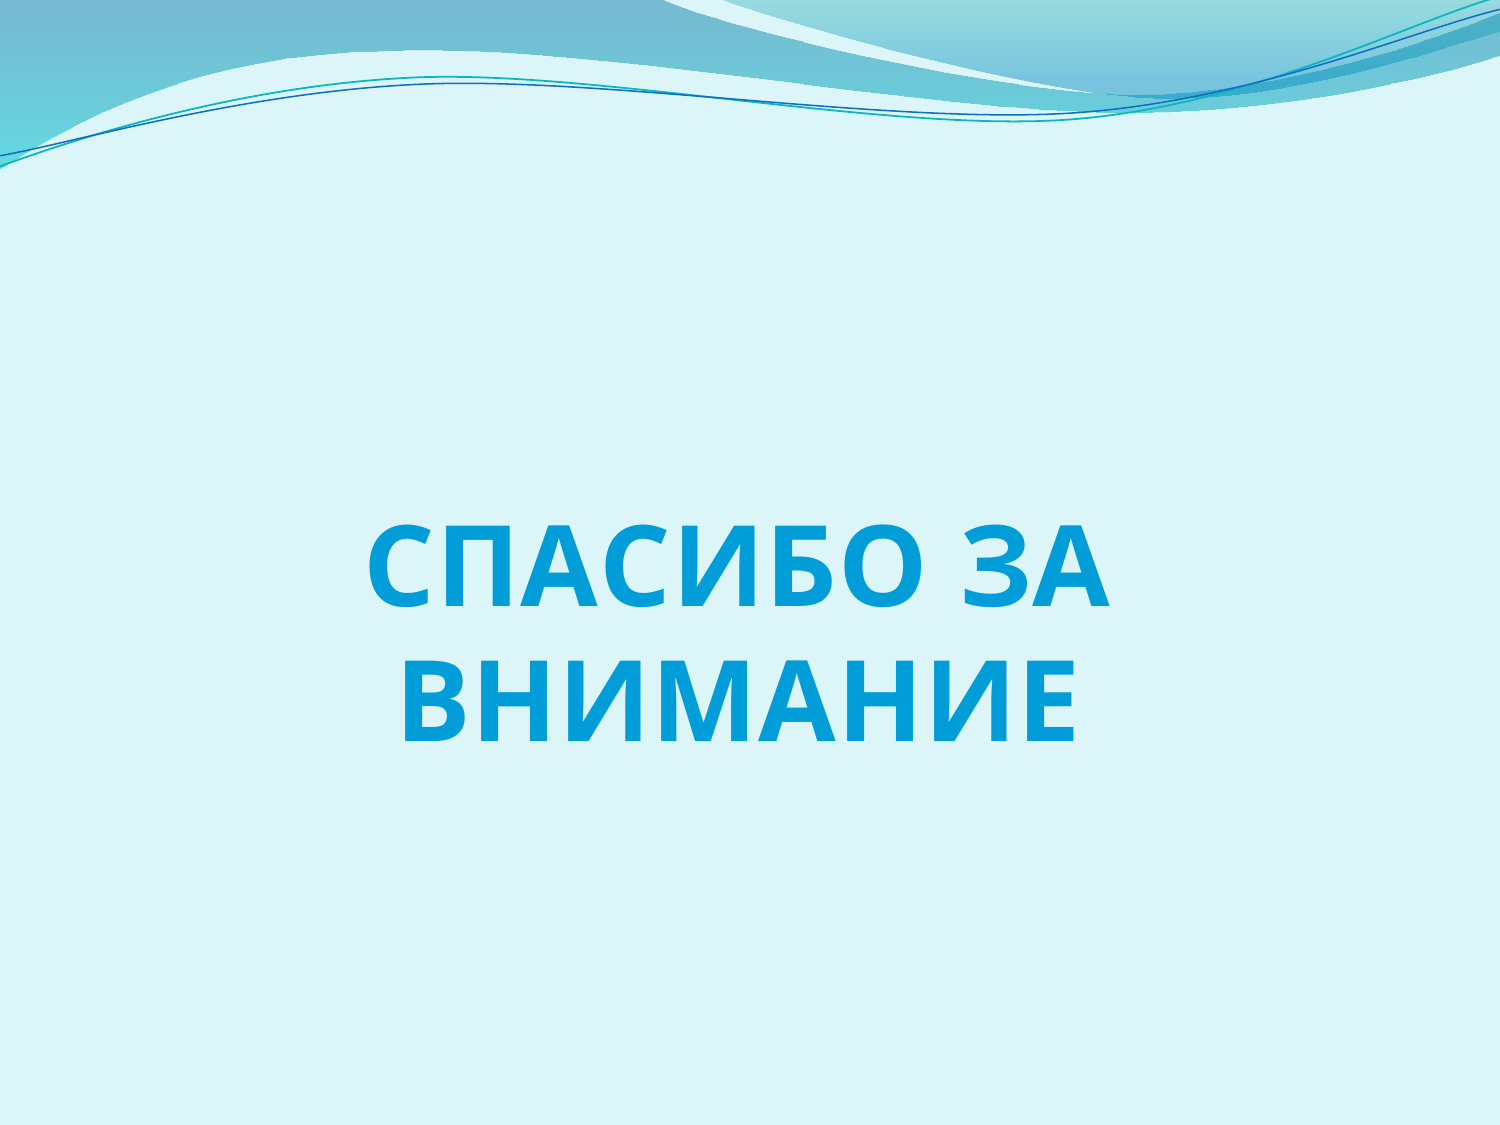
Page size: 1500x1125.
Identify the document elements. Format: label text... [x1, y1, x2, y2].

text_box СПАСИБО ЗА ВНИМАНИЕ [46, 486, 1430, 772]
